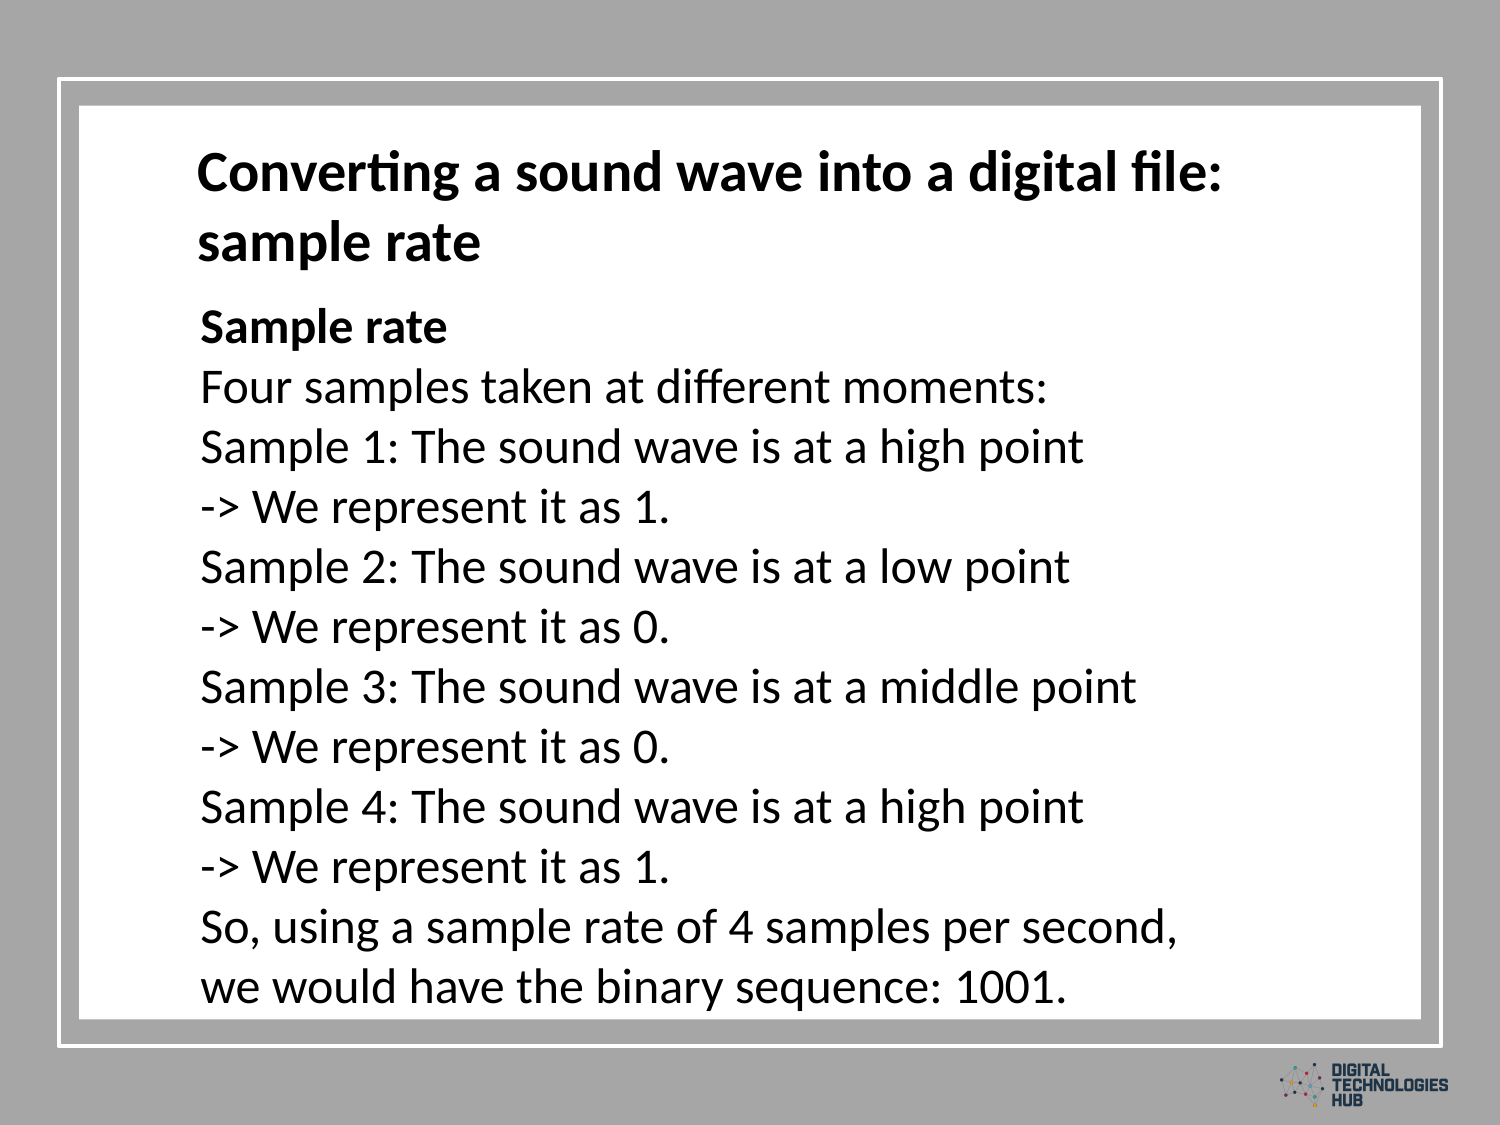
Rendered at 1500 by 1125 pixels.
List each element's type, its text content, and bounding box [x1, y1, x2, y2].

text_box [0, 0, 1500, 1125]
text_box [77, 103, 1423, 1021]
text_box [57, 77, 1443, 1048]
title Converting a sound wave into a digital file: sample rate [183, 125, 1341, 329]
picture [1280, 1063, 1448, 1107]
text_box Sample rate Four samples taken at different moments: Sample 1: The sound wave is at a high point -> We represent it as 1. Sample 2: The sound wave is at a low point -> We represent it as 0. Sample 3: The sound wave is at a middle point -> We represent it as 0. Sample 4: The sound wave is at a high point -> We represent it as 1. So, using a sample rate of 4 samples per second, we would have the binary sequence: 1001. [185, 286, 1258, 1082]
